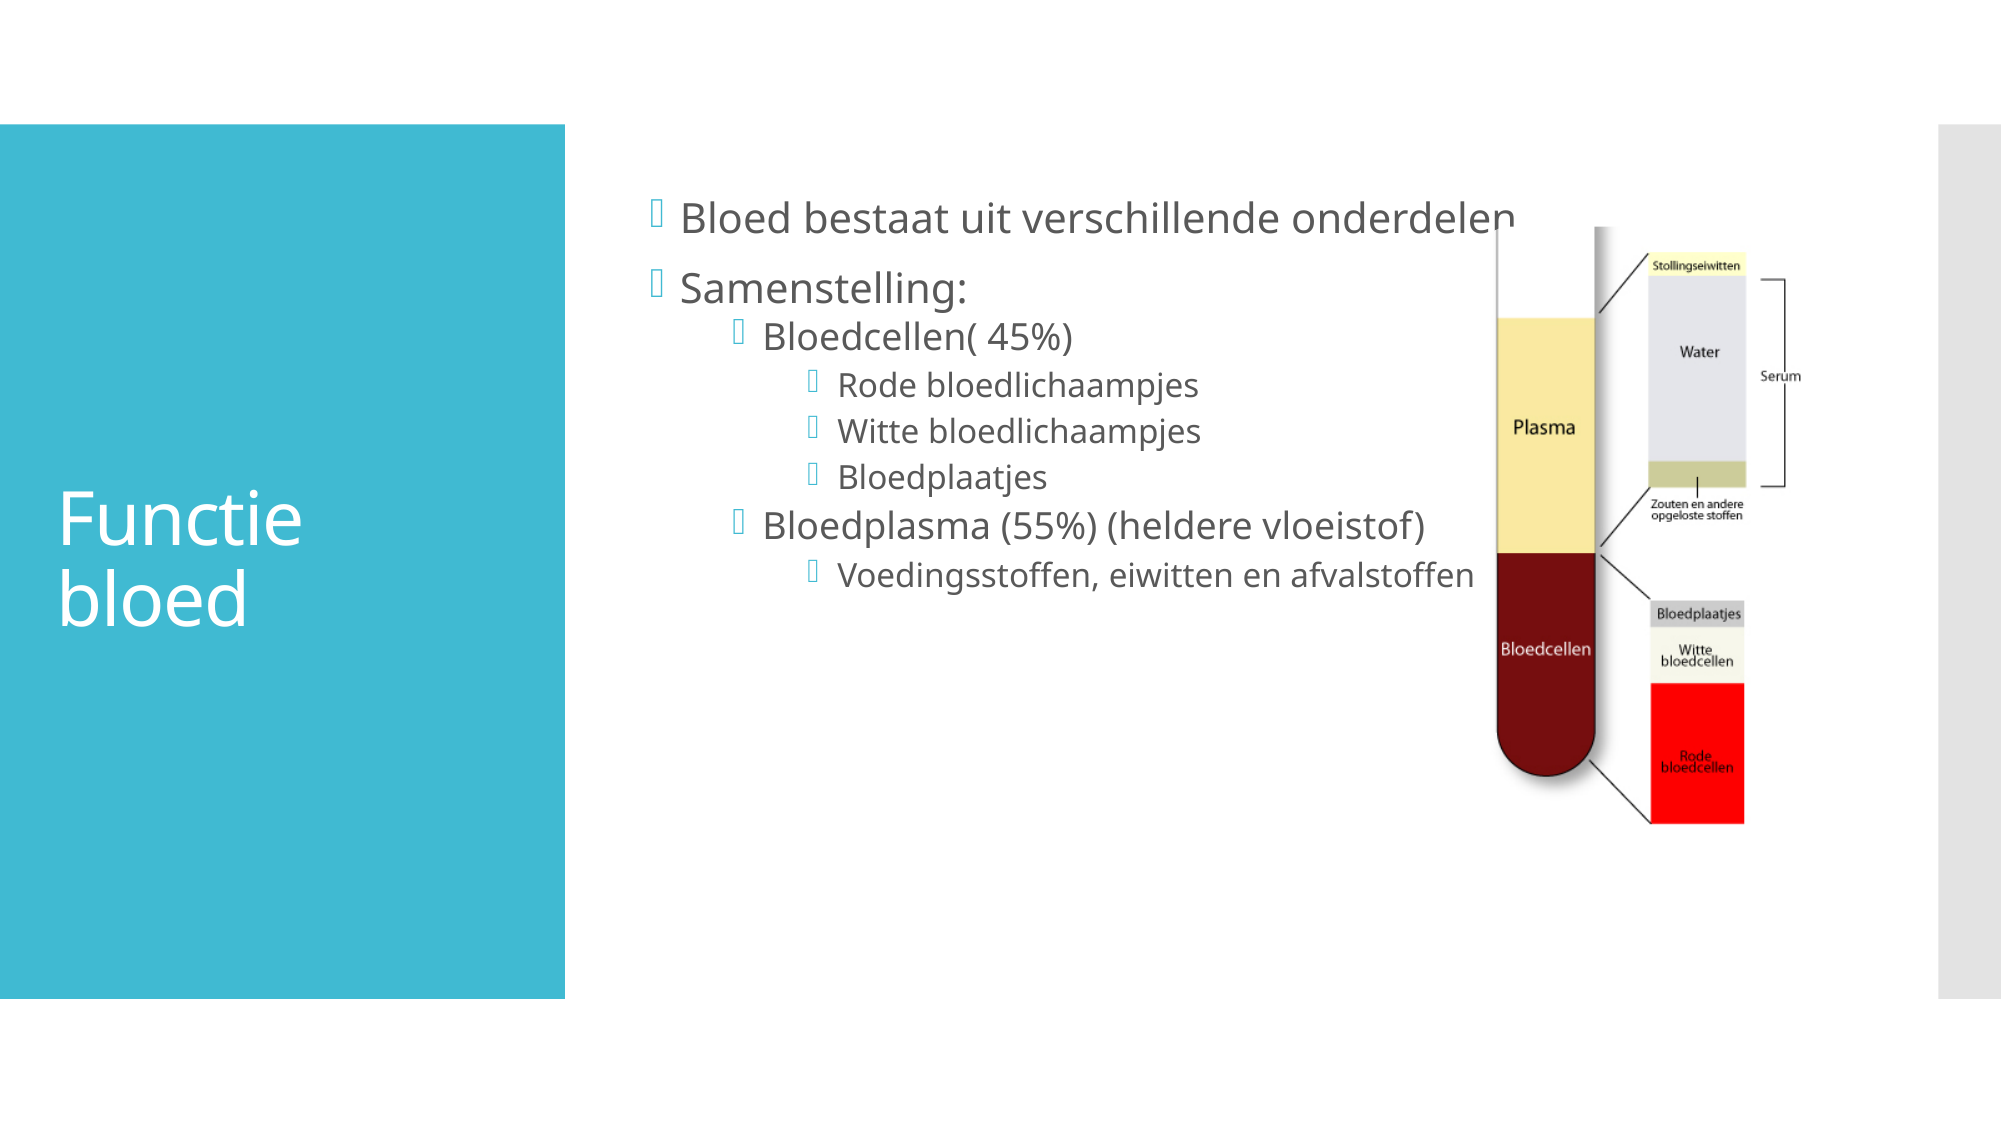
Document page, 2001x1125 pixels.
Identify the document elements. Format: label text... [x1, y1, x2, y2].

picture [1480, 226, 1809, 838]
title Functie bloed [41, 184, 525, 940]
list Bloed bestaat uit verschillende onderdelen. Samenstelling: Bloedcellen( 45%) Rode bloedlichaampjes Witte bloedlichaampjes Bloedplaatjes Bloedplasma (55%) (heldere vloeistof) Voedingsstoffen, eiwitten en afvalstoffen [634, 141, 1835, 982]
